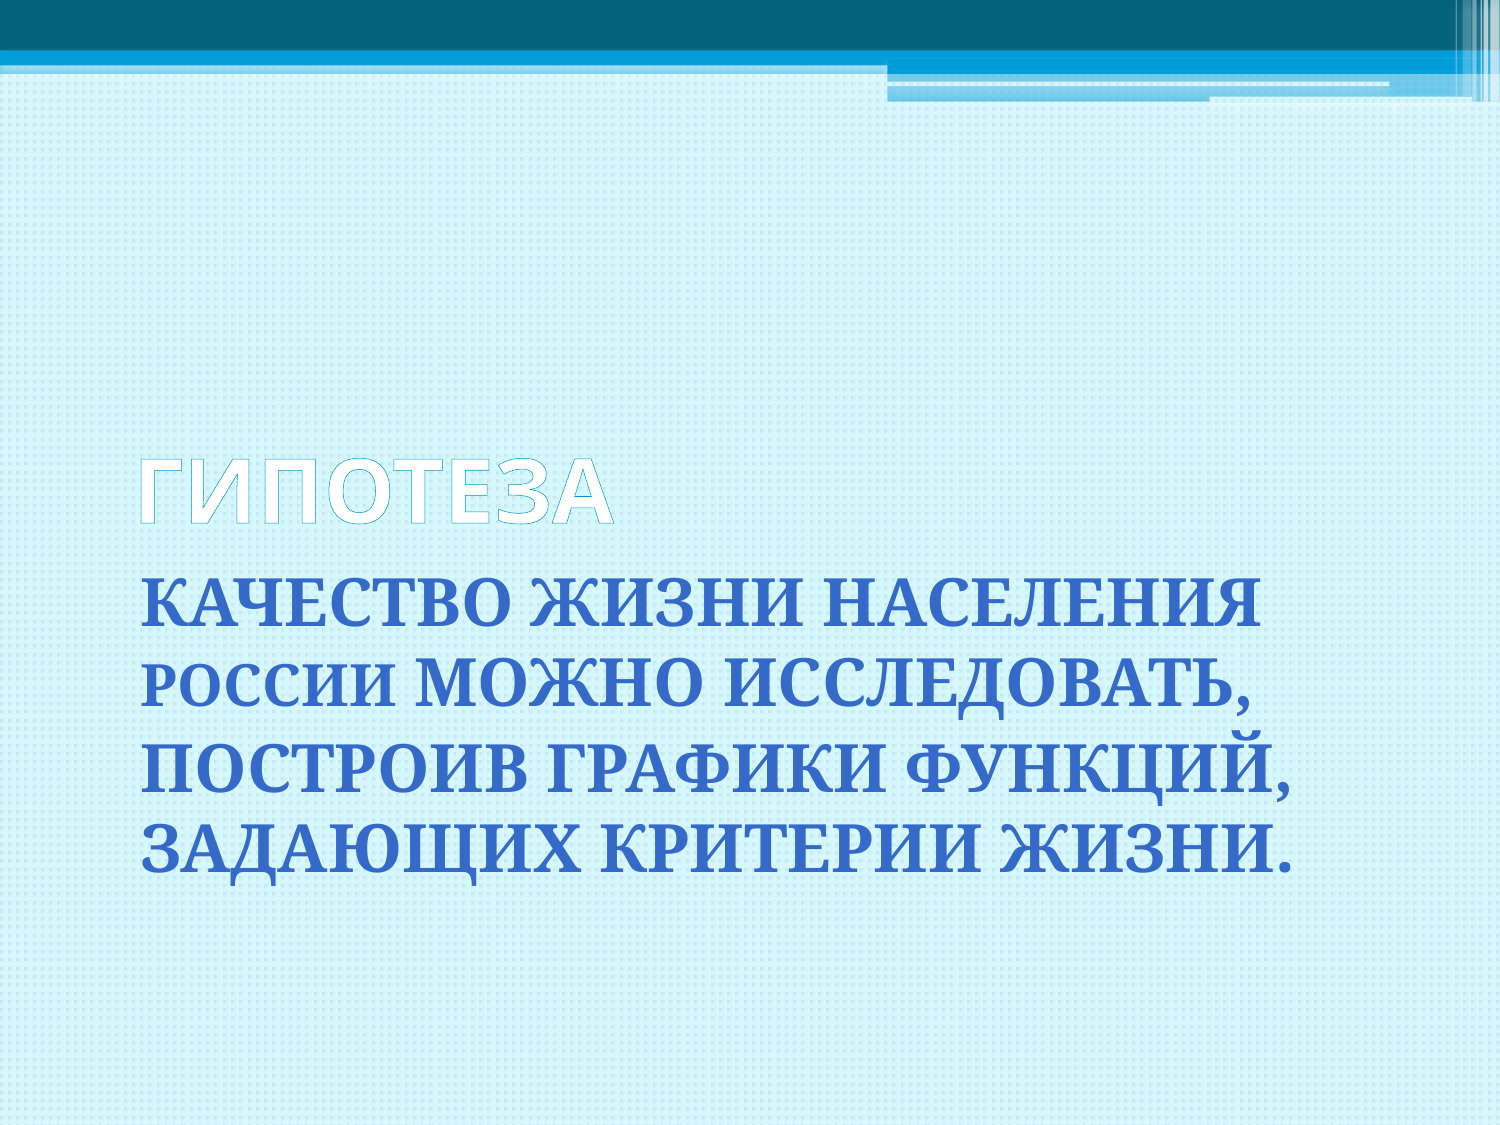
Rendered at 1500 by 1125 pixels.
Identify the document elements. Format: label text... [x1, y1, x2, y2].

list Качество жизни населения России можно исследовать, построив графики функций, задающих критерии жизни. [118, 552, 1394, 950]
title ГИПОТЕЗА [118, 324, 1394, 549]
